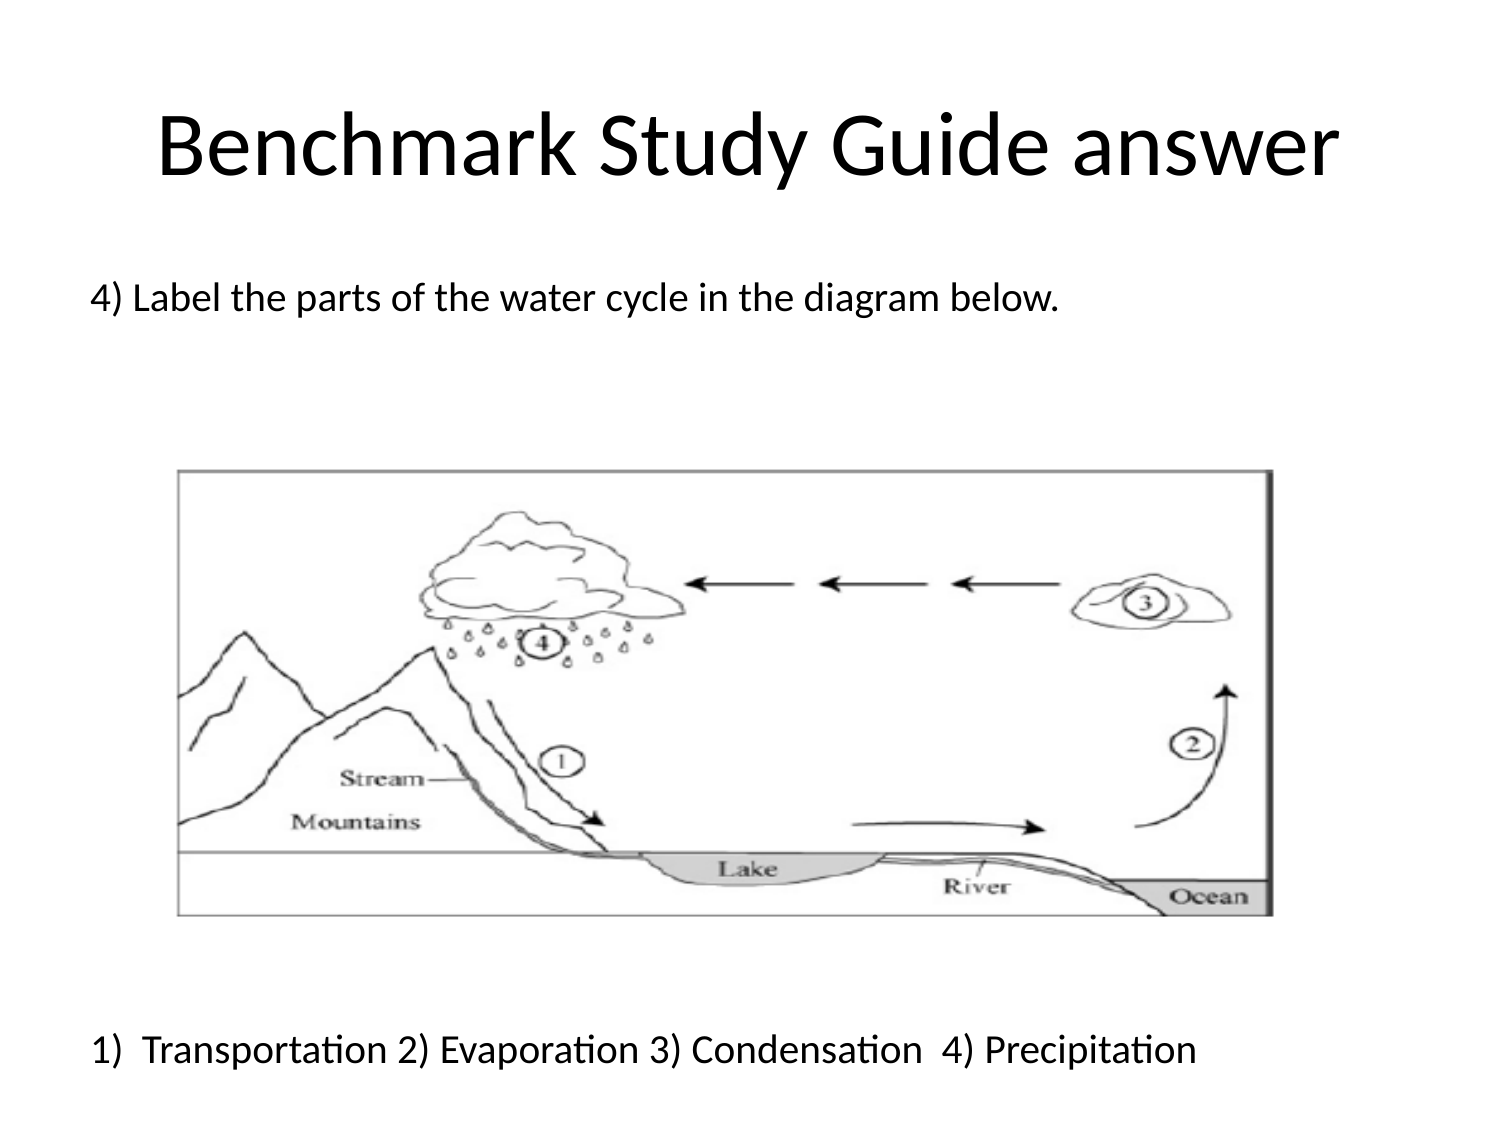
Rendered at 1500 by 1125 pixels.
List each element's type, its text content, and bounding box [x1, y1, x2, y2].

title Benchmark Study Guide answer [75, 45, 1425, 233]
list 4) Label the parts of the water cycle in the diagram below. 1 1 11111111111111111111111111111111111 1) Transportation 2) Evaporation 3) Condensation 4) Precipitation [75, 262, 1450, 1088]
picture [62, 437, 1401, 943]
